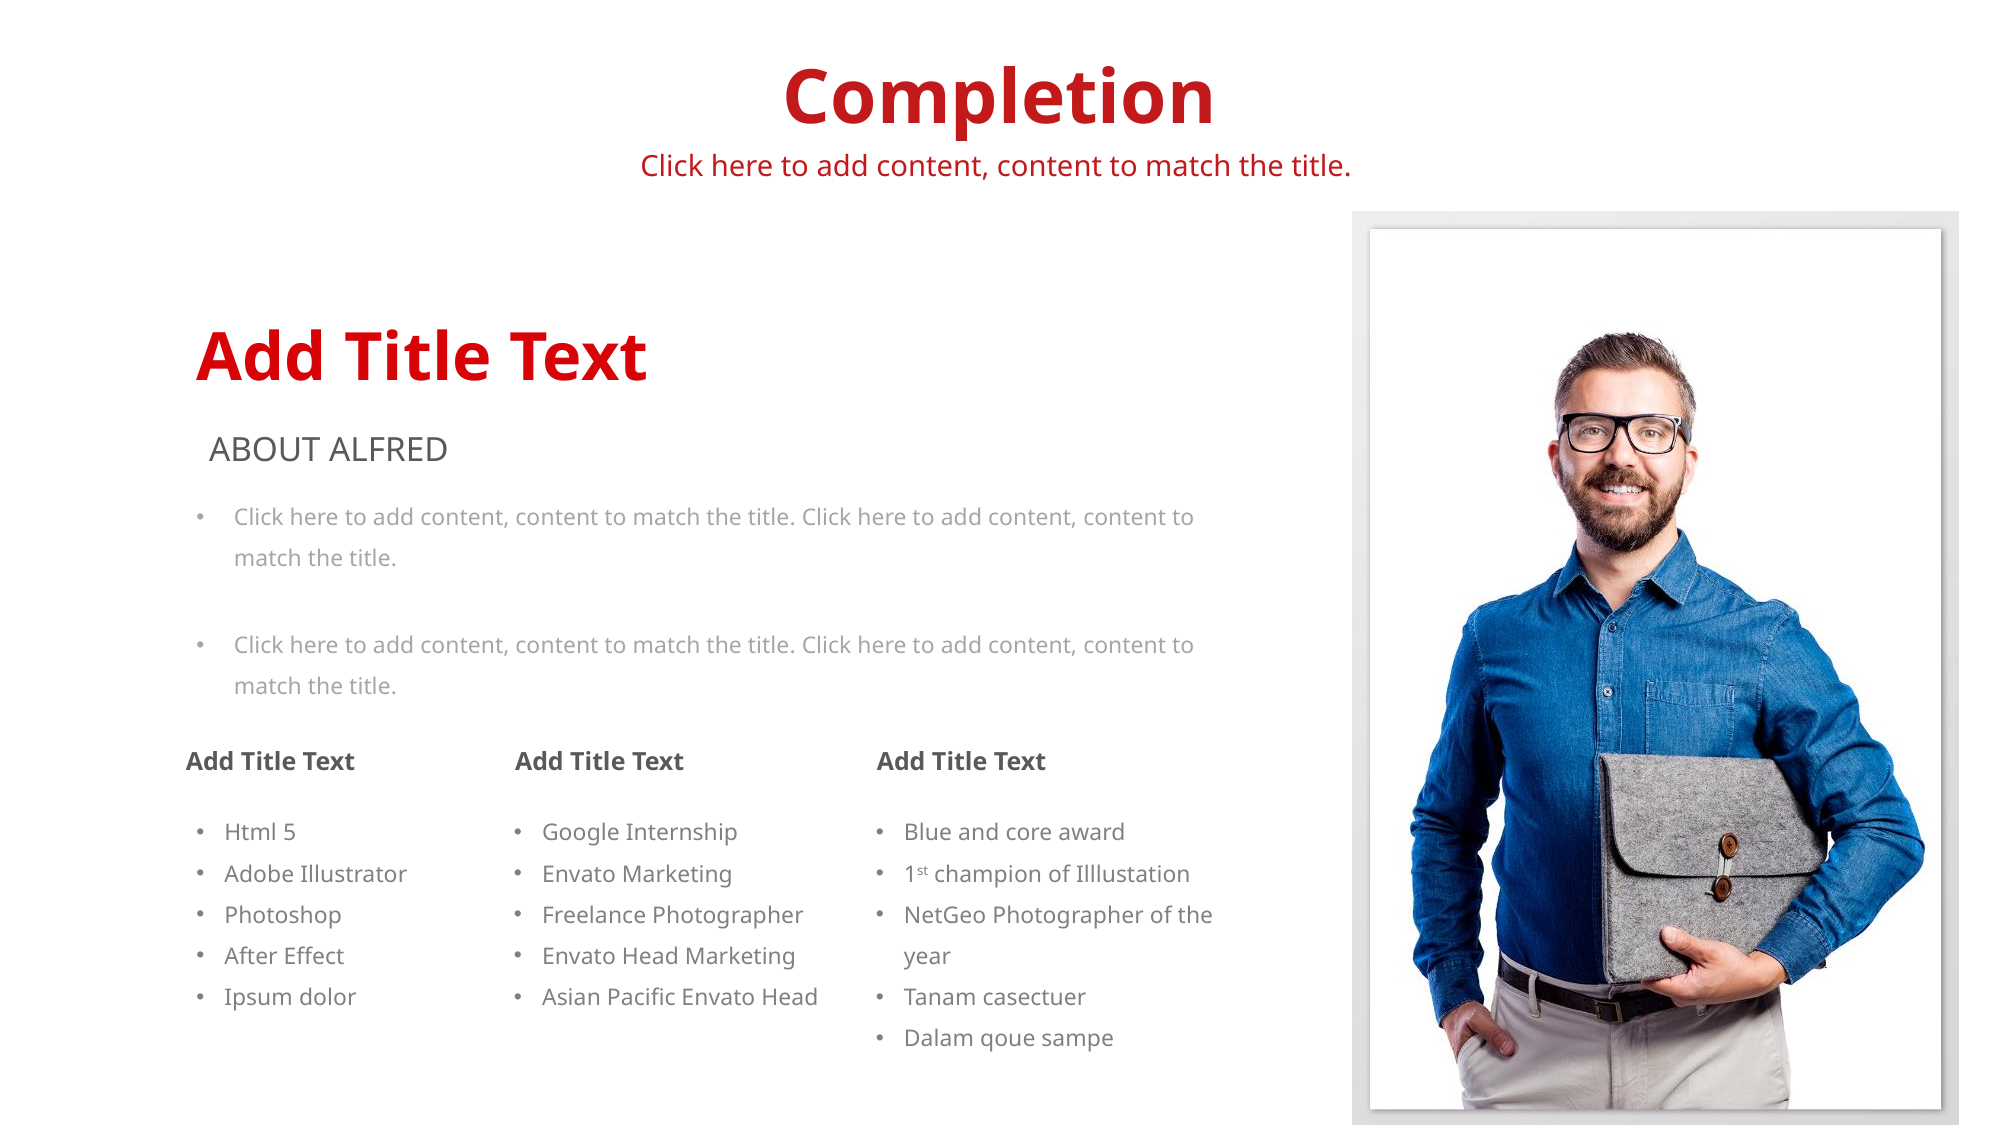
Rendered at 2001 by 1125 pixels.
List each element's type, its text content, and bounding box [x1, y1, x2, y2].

text_box Click here to add content, content to match the title. [375, 140, 1625, 225]
text_box Google Internship Envato Marketing Freelance Photographer Envato Head Marketing Asian Pacific Envato Head [499, 796, 861, 1018]
text_box Add Title Text [181, 308, 1038, 400]
text_box Add Title Text [862, 737, 1276, 783]
text_box Blue and core award 1st champion of Illlustation NetGeo Photographer of the year Tanam casectuer Dalam qoue sampe [861, 796, 1274, 1059]
picture [1352, 210, 1959, 1125]
text_box Html 5 Adobe Illustrator Photoshop After Effect Ipsum dolor [181, 796, 500, 1059]
text_box Click here to add content, content to match the title. Click here to add content, content to match the title. Click here to add content, content to match the title. Click here to add content, content to match the title. [181, 481, 1261, 660]
text_box Completion [768, 41, 1232, 140]
text_box Add Title Text [500, 737, 862, 783]
text_box ABOUT ALFRED [194, 420, 464, 475]
text_box Add Title Text [171, 737, 371, 783]
